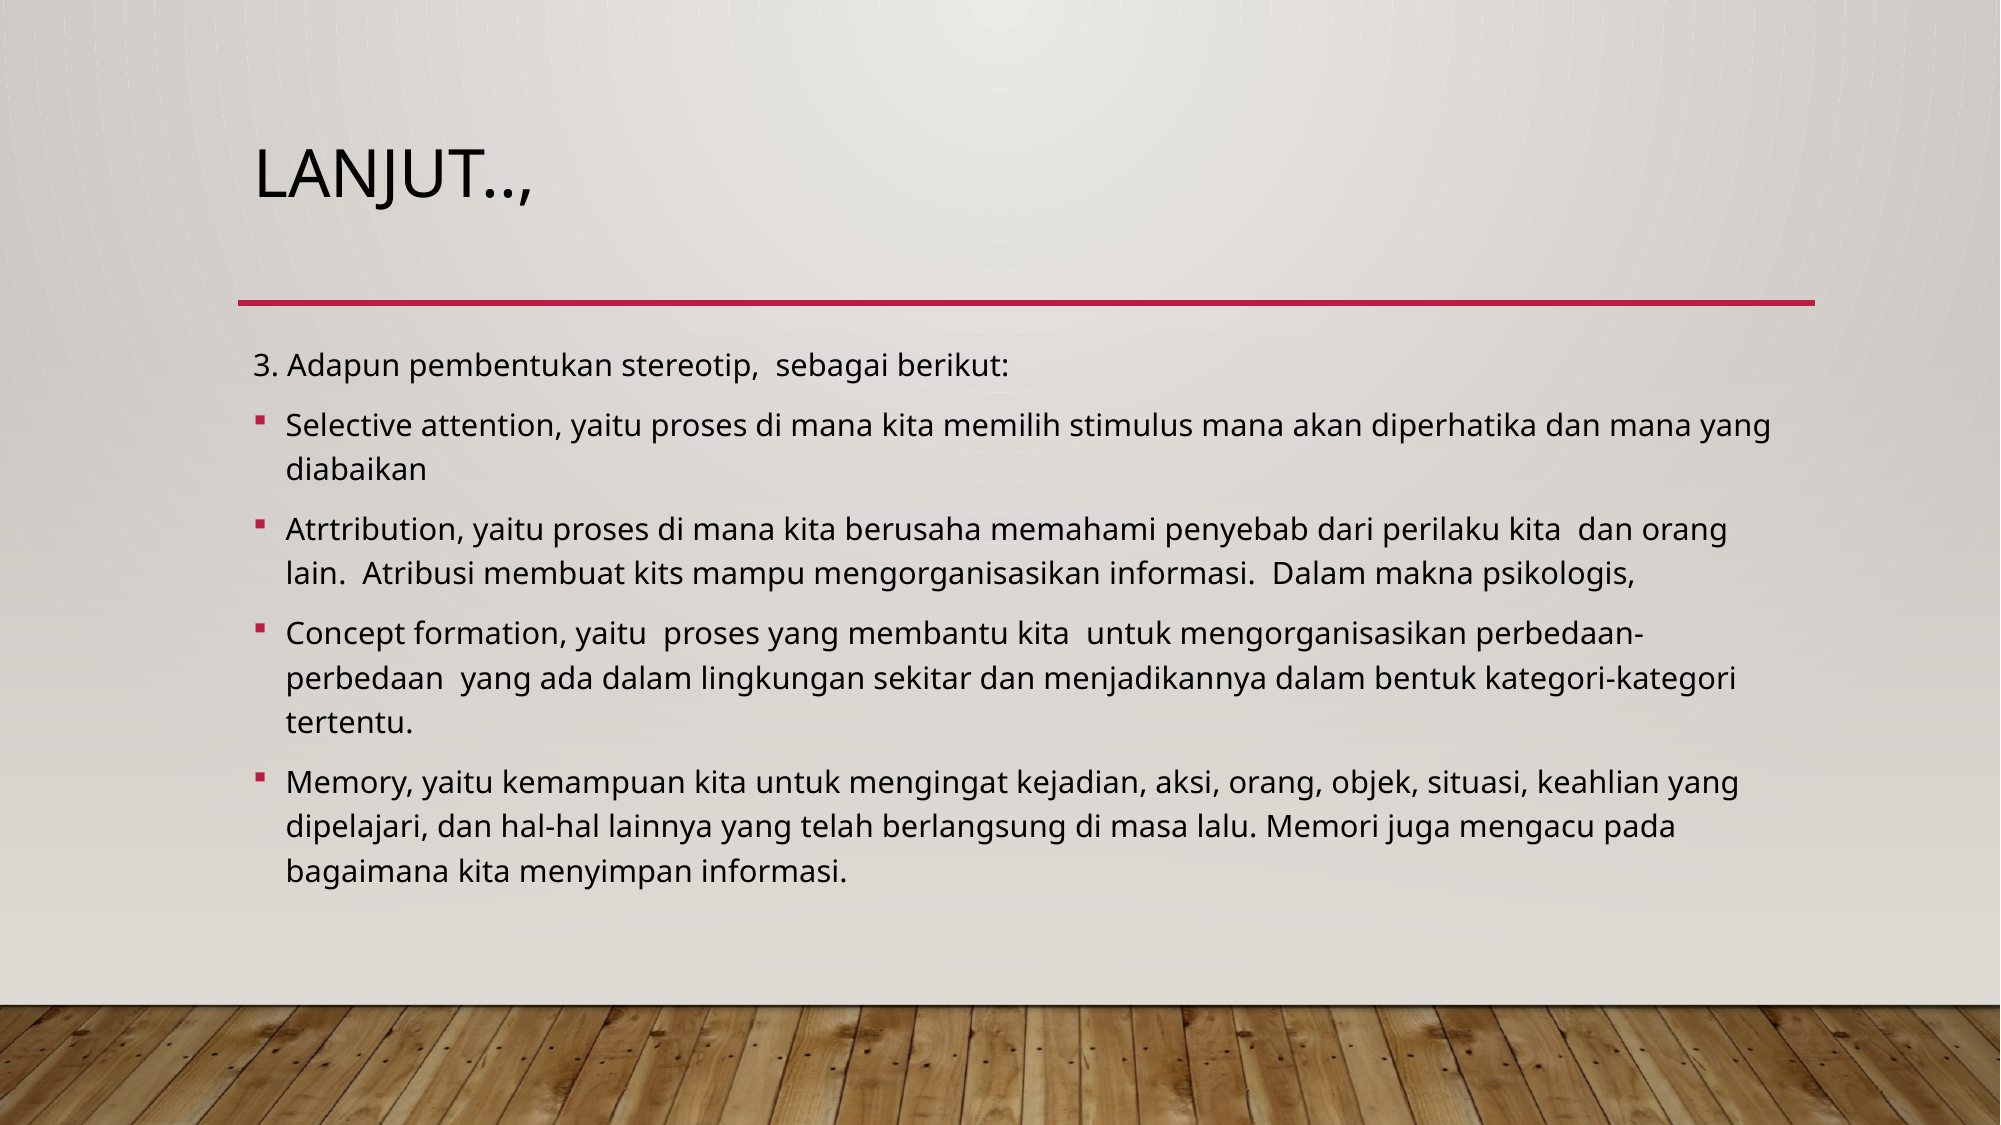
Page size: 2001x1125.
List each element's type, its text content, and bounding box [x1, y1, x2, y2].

list 3. Adapun pembentukan stereotip, sebagai berikut: Selective attention, yaitu proses di mana kita memilih stimulus mana akan diperhatika dan mana yang diabaikan Atrtribution, yaitu proses di mana kita berusaha memahami penyebab dari perilaku kita dan orang lain. Atribusi membuat kits mampu mengorganisasikan informasi. Dalam makna psikologis, Concept formation, yaitu proses yang membantu kita untuk mengorganisasikan perbedaan-perbedaan yang ada dalam lingkungan sekitar dan menjadikannya dalam bentuk kategori-kategori tertentu. Memory, yaitu kemampuan kita untuk mengingat kejadian, aksi, orang, objek, situasi, keahlian yang dipelajari, dan hal-hal lainnya yang telah berlangsung di masa lalu. Memori juga mengacu pada bagaimana kita menyimpan informasi. [238, 330, 1814, 897]
title Lanjut.., [238, 131, 1814, 305]
picture [0, 1005, 2000, 1125]
